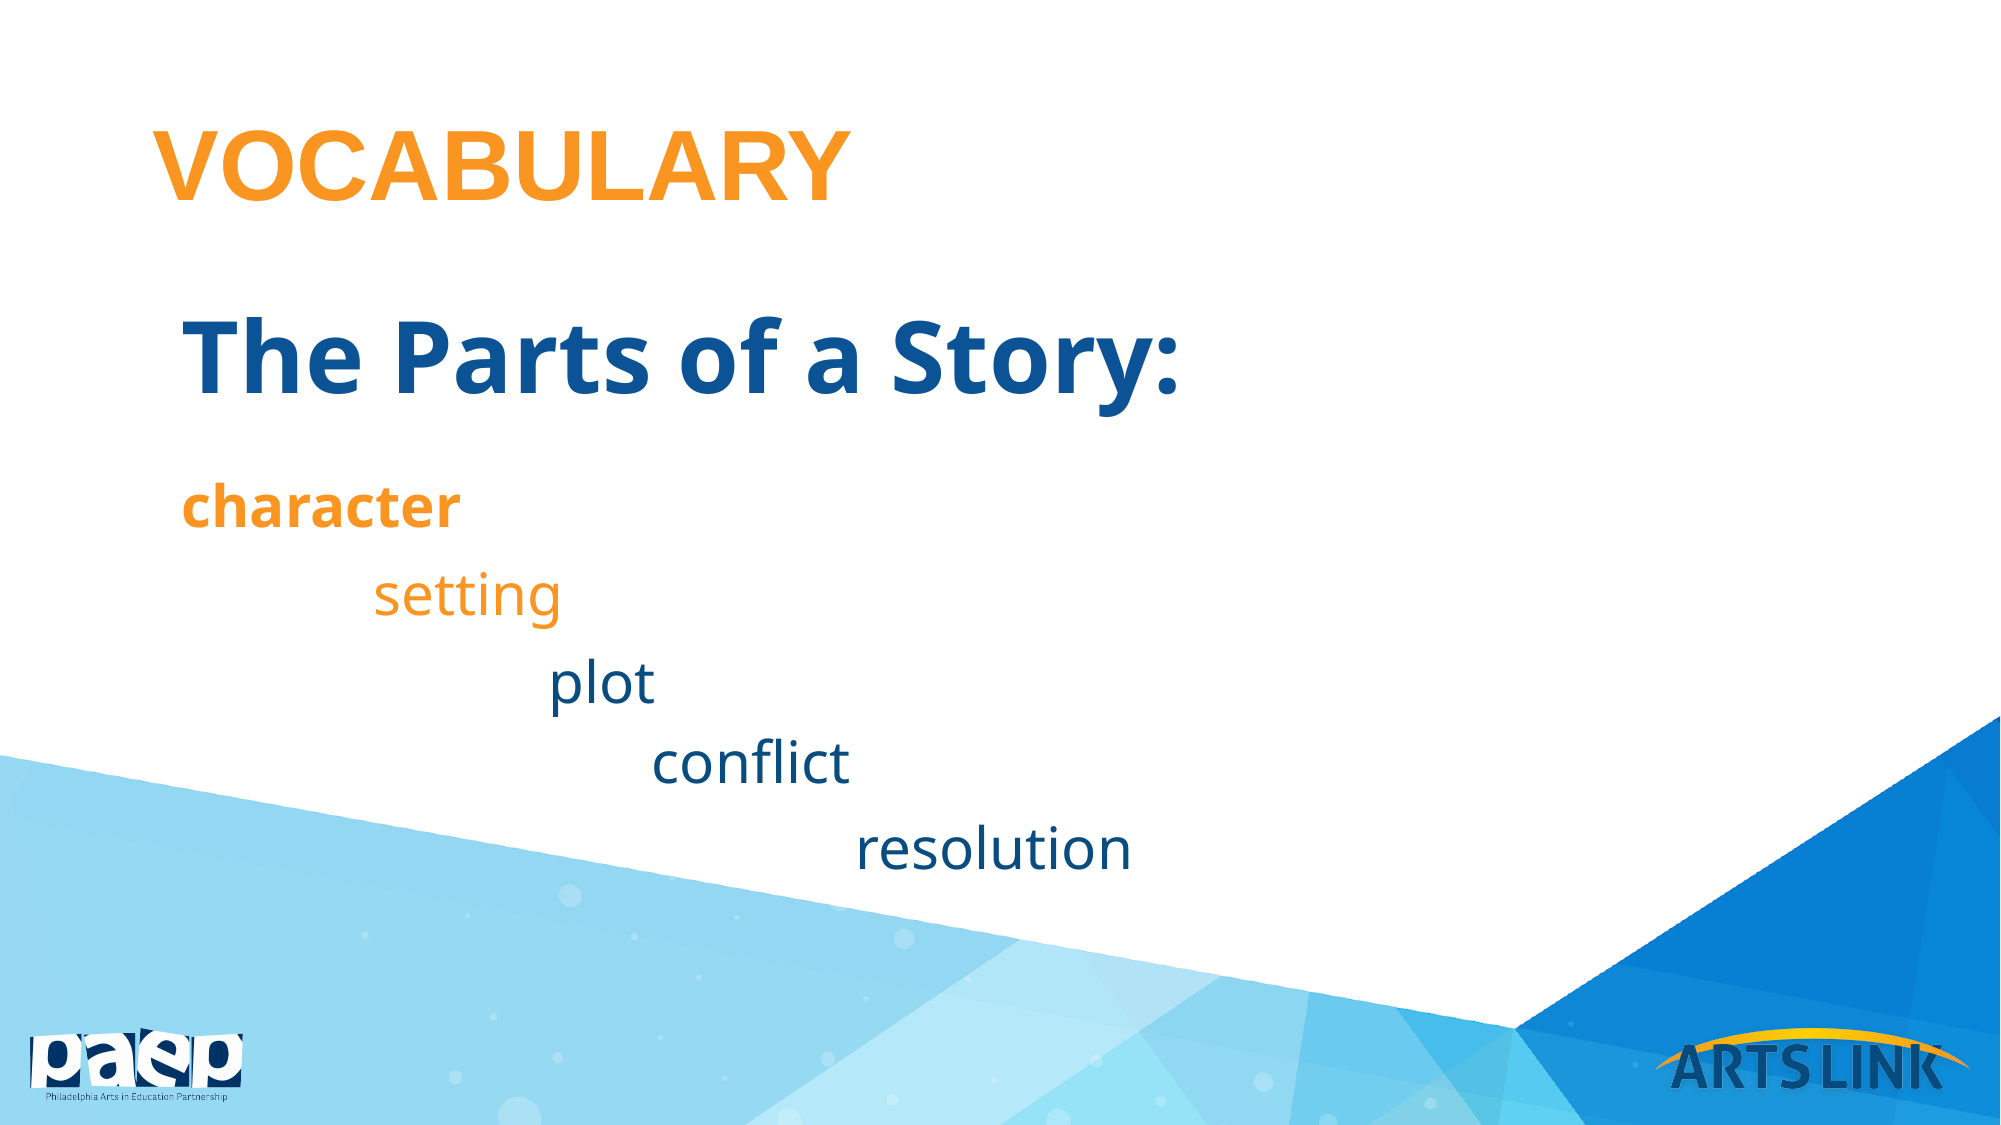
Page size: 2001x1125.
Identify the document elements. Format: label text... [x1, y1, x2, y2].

text_box resolution [811, 804, 1304, 897]
picture [0, 0, 2001, 1125]
title VOCABULARY [137, 59, 1863, 278]
text_box conflict [607, 717, 1100, 843]
list The Parts of a Story: character [137, 299, 1863, 1014]
text_box plot [504, 638, 1660, 763]
text_box setting [329, 550, 1485, 675]
